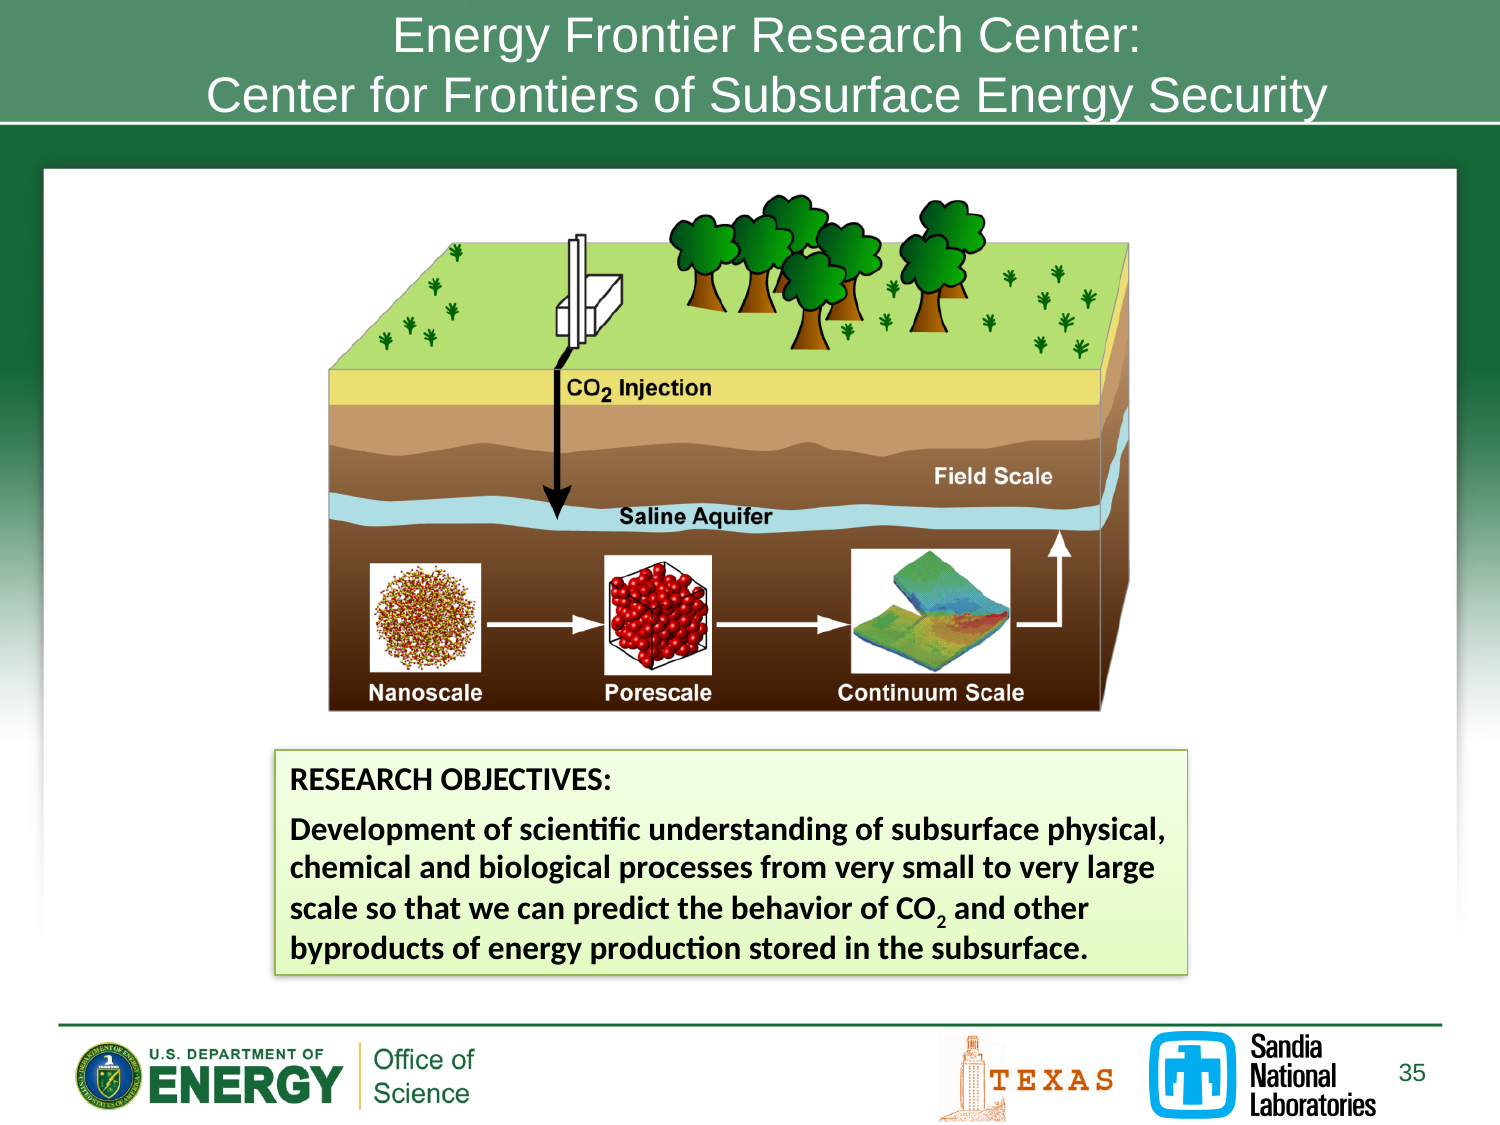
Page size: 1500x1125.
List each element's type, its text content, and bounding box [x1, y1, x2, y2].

text_box RESEARCH OBJECTIVES: Development of scientific understanding of subsurface physical, chemical and biological processes from very small to very large scale so that we can predict the behavior of CO2 and other byproducts of energy production stored in the subsurface. [274, 749, 1188, 976]
slide_number 35 [1380, 1041, 1450, 1102]
picture [0, 0, 1500, 1125]
title Energy Frontier Research Center: Center for Frontiers of Subsurface Energy Security [62, 0, 1500, 126]
